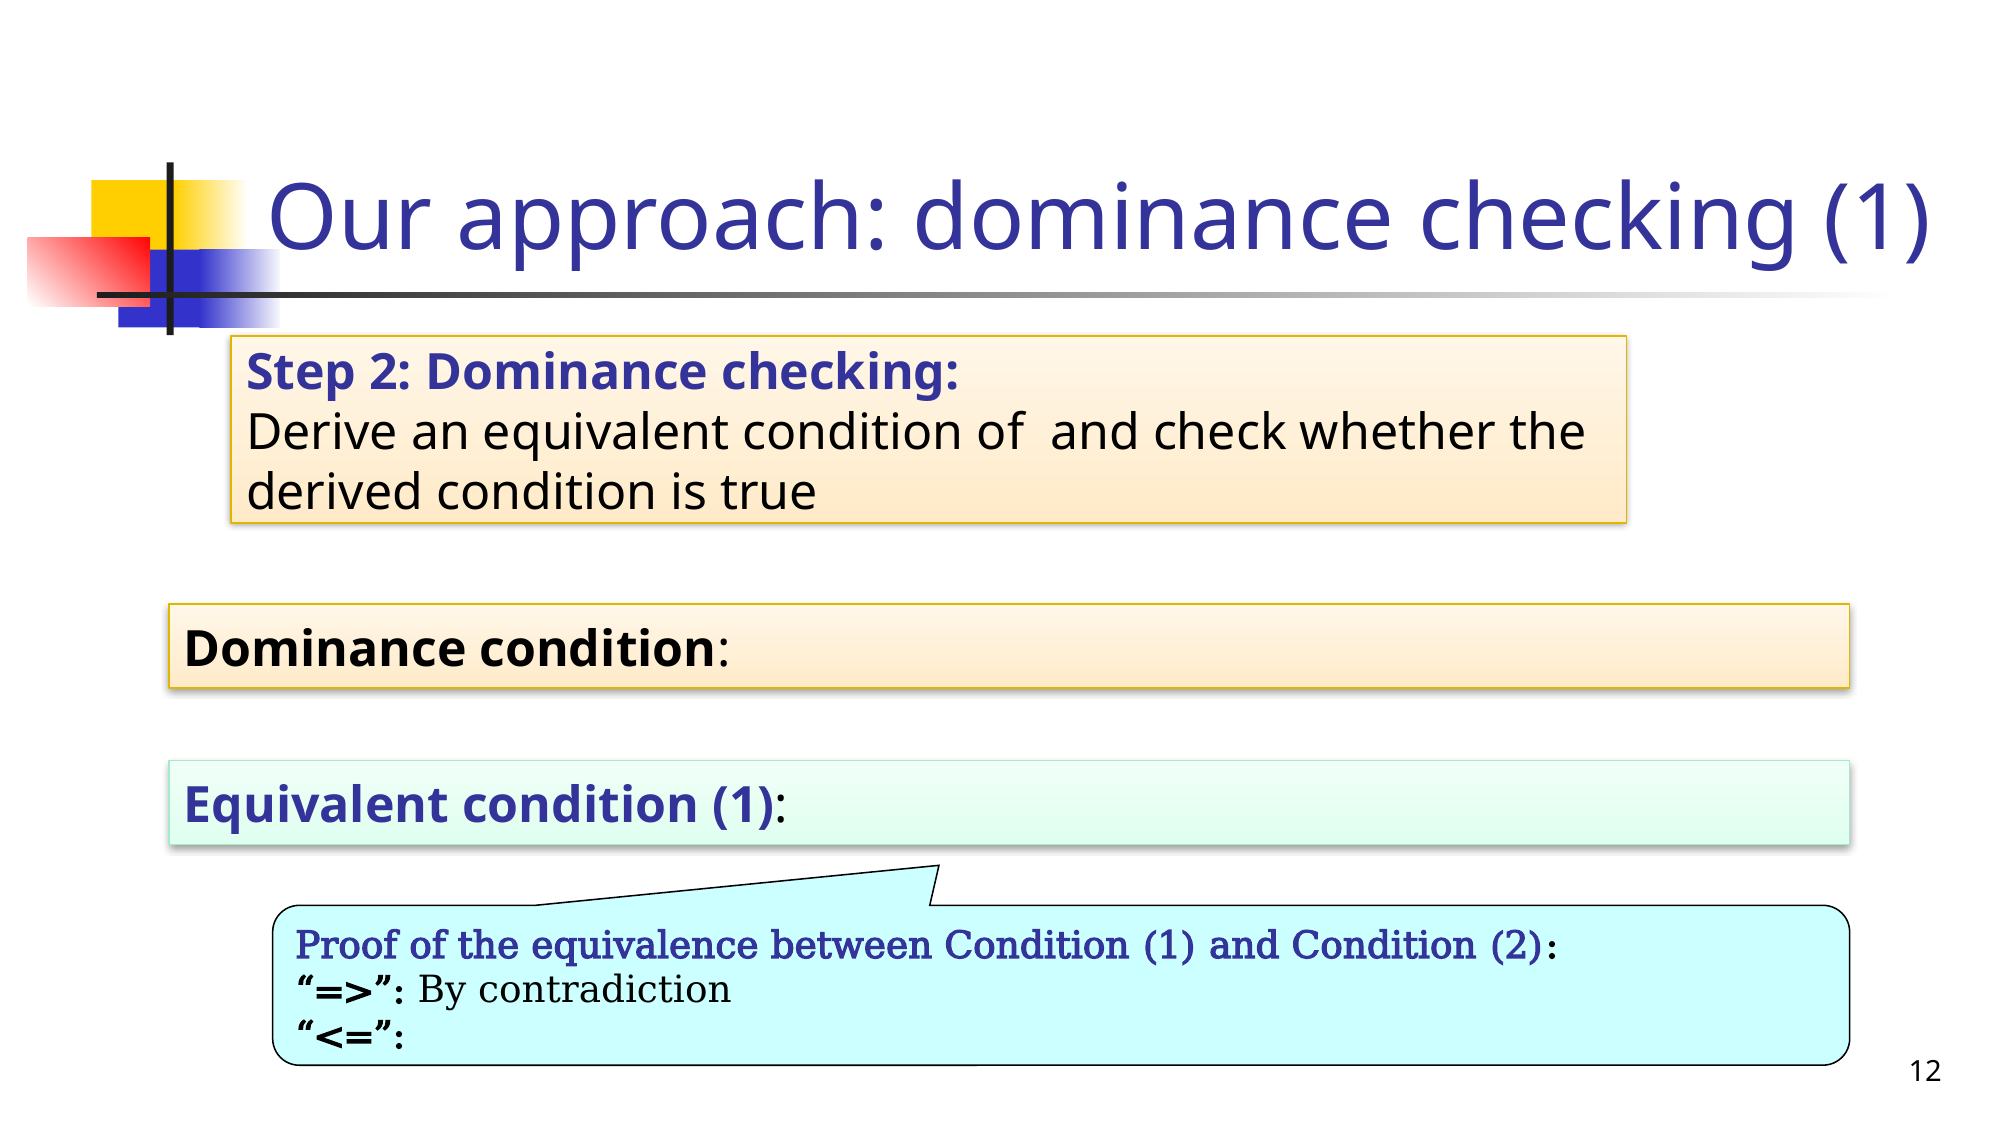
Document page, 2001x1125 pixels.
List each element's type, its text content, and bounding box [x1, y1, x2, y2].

slide_number 12 [1540, 1024, 1957, 1100]
title Our approach: dominance checking (1) [251, 35, 1957, 275]
